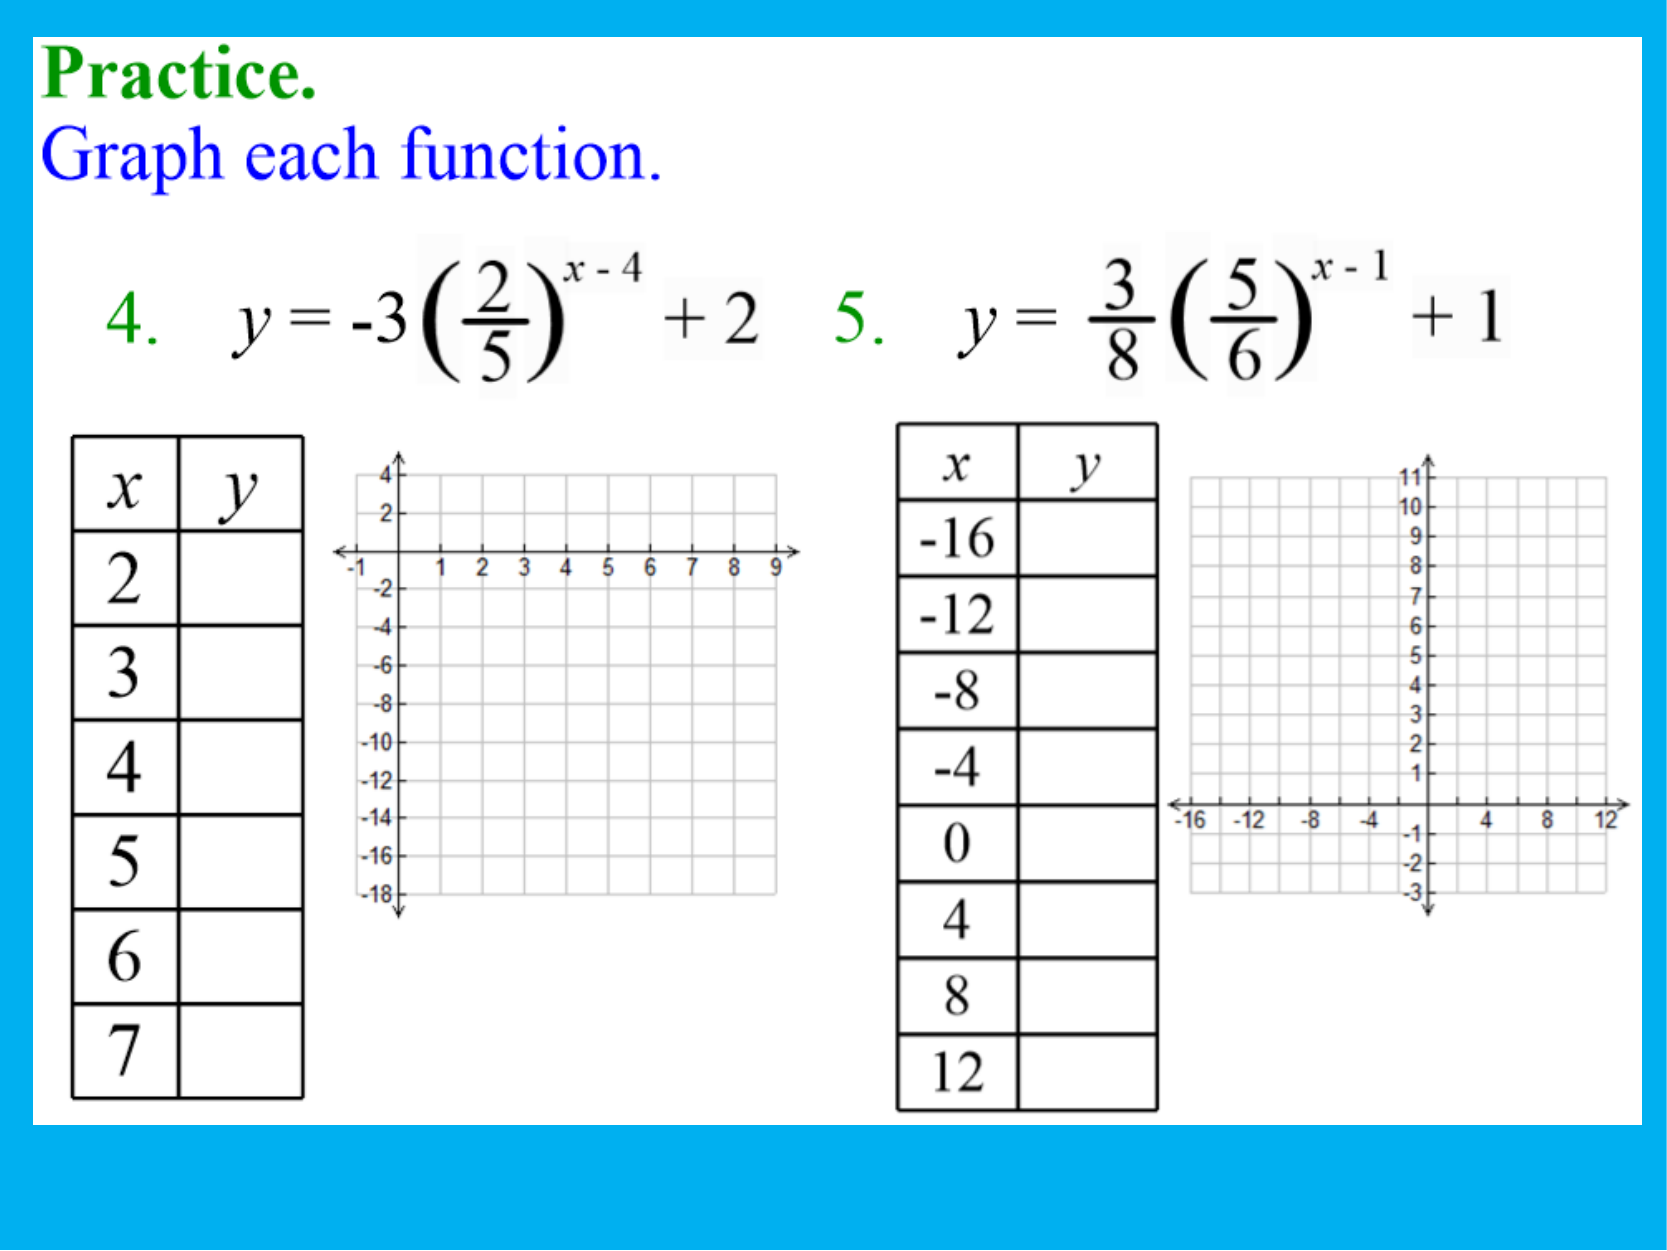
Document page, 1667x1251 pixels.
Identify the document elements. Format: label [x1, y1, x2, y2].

picture [34, 38, 1641, 1124]
